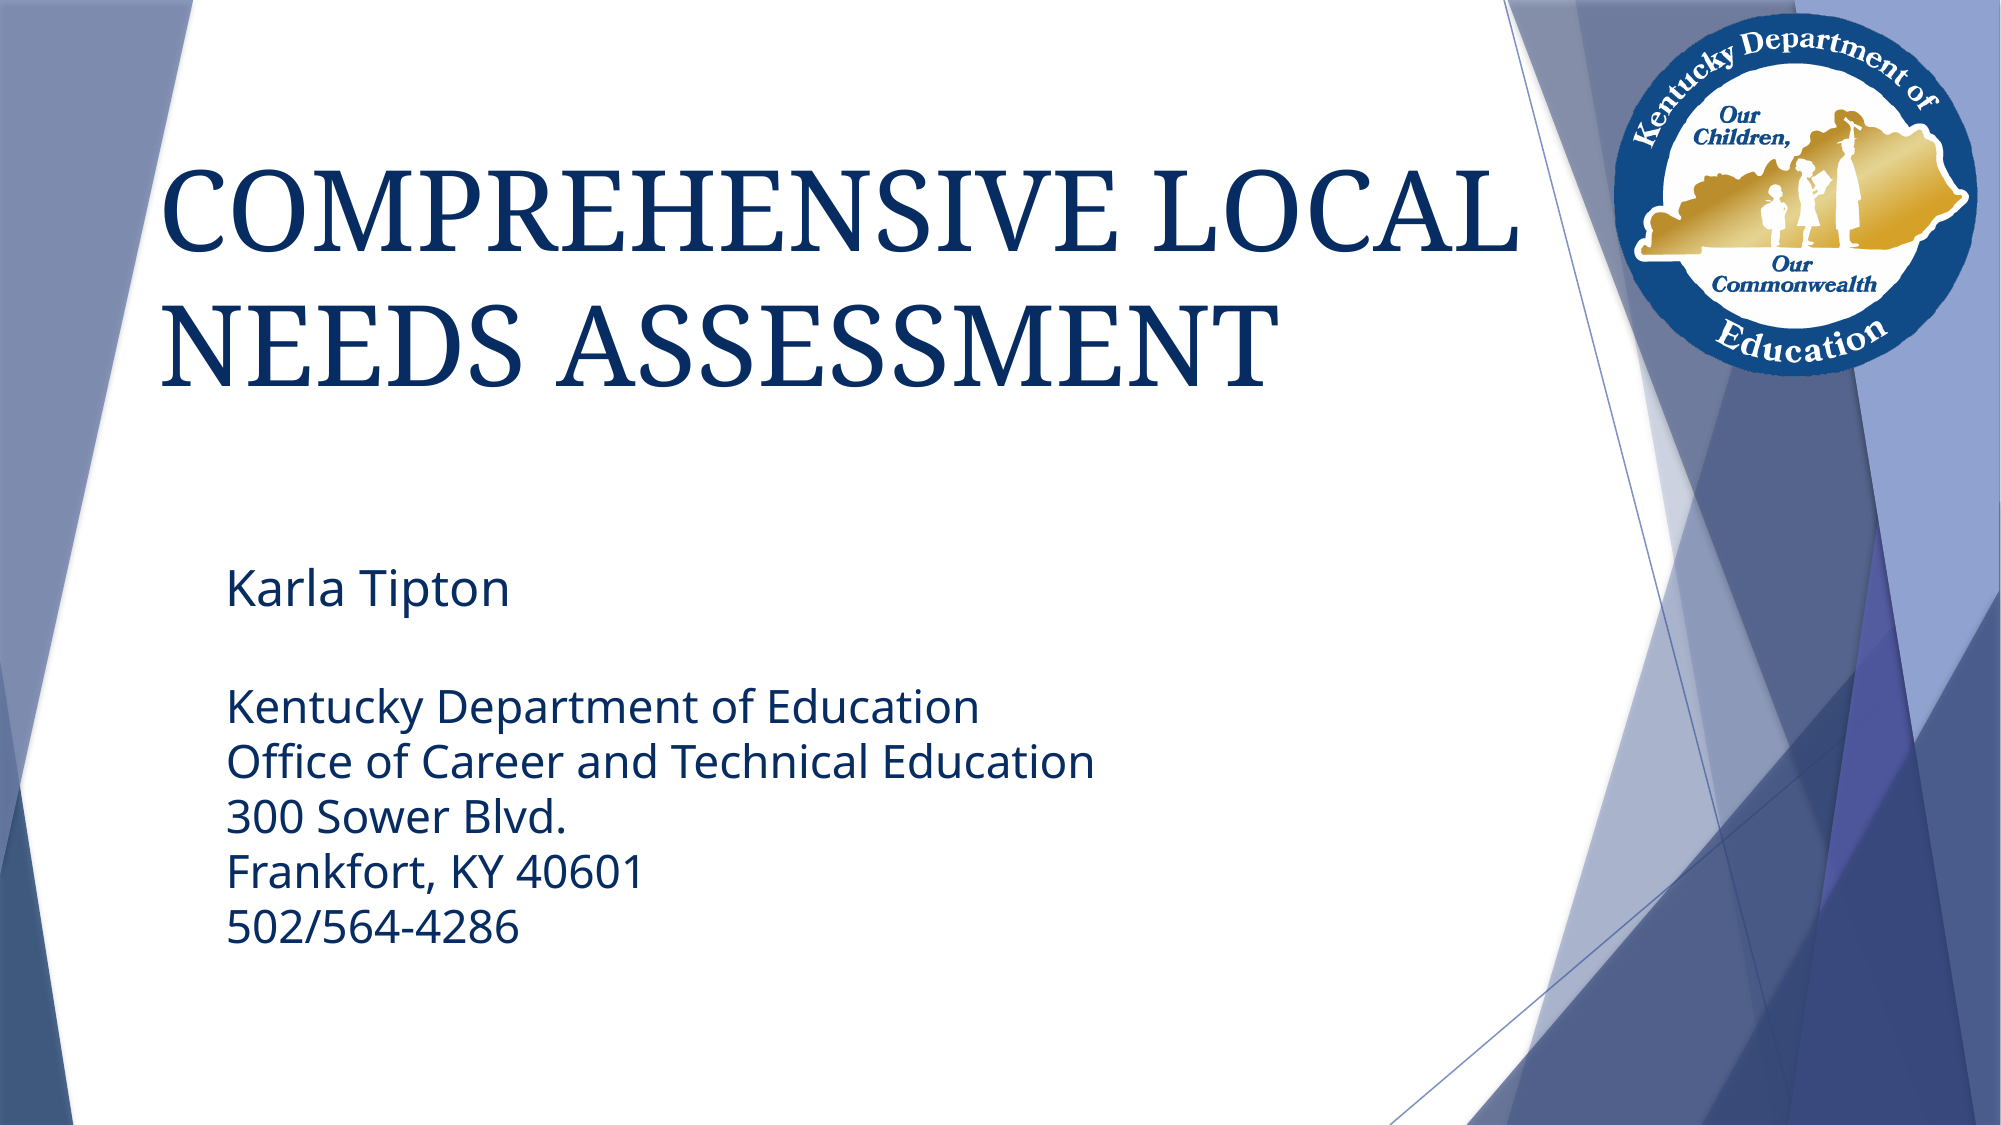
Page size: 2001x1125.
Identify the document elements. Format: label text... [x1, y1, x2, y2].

picture [1598, 0, 1989, 390]
subtitle Karla Tipton Kentucky Department of Education Office of Career and Technical Education 300 Sower Blvd. Frankfort, KY 40601 502/564-4286 [210, 548, 1573, 1022]
title COMPREHENSIVE LOCAL NEEDS ASSESSMENT [143, 111, 1565, 416]
